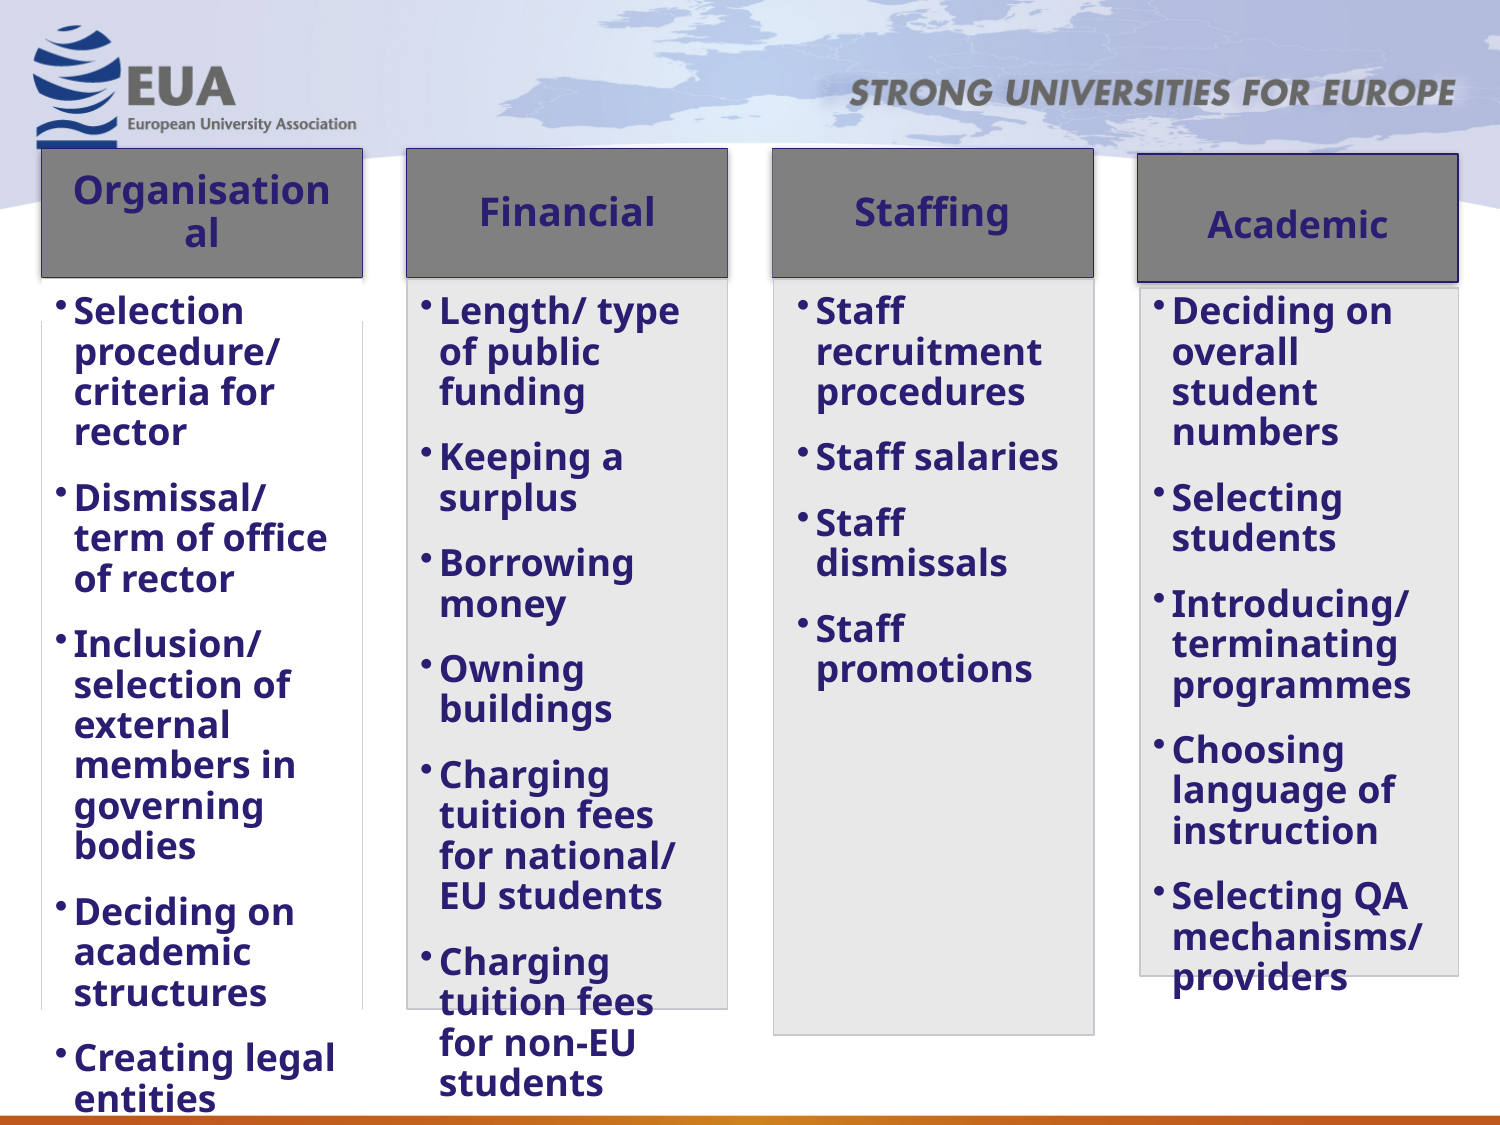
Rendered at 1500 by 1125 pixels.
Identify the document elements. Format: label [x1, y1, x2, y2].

picture [0, 0, 1500, 1125]
text_box [41, 148, 1461, 1036]
